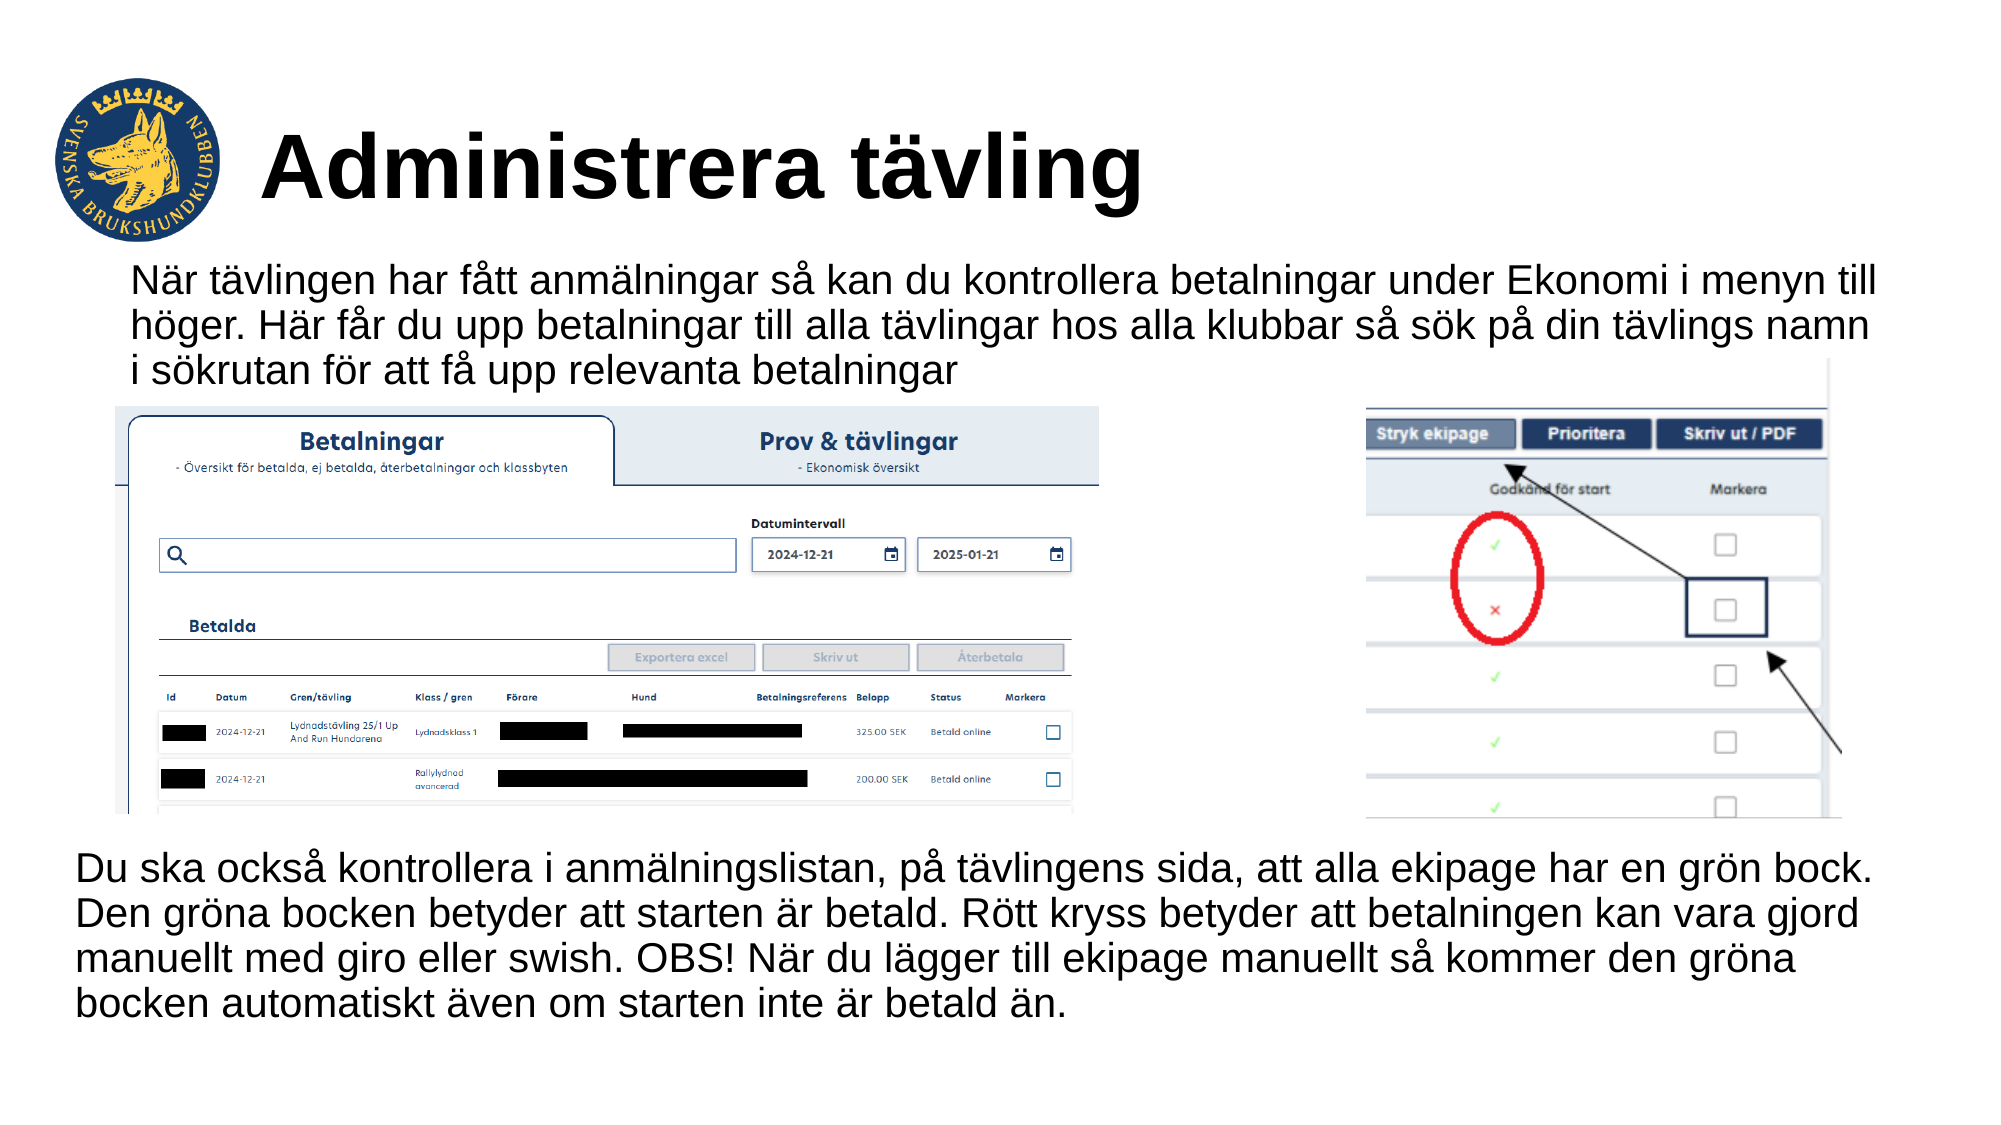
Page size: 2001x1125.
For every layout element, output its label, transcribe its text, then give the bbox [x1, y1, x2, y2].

picture [1366, 358, 1842, 826]
title Administrera tävling [244, 59, 1523, 250]
list När tävlingen har fått anmälningar så kan du kontrollera betalningar under Ekonomi i menyn till höger. Här får du upp betalningar till alla tävlingar hos alla klubbar så sök på din tävlings namn i sökrutan för att få upp relevanta betalningar [115, 250, 1898, 415]
text_box Du ska också kontrollera i anmälningslistan, på tävlingens sida, att alla ekipage har en grön bock. Den gröna bocken betyder att starten är betald. Rött kryss betyder att betalningen kan vara gjord manuellt med giro eller swish. OBS! När du lägger till ekipage manuellt så kommer den gröna bocken automatiskt även om starten inte är betald än. [59, 838, 1941, 1058]
picture [115, 406, 1099, 819]
picture [55, 78, 220, 242]
